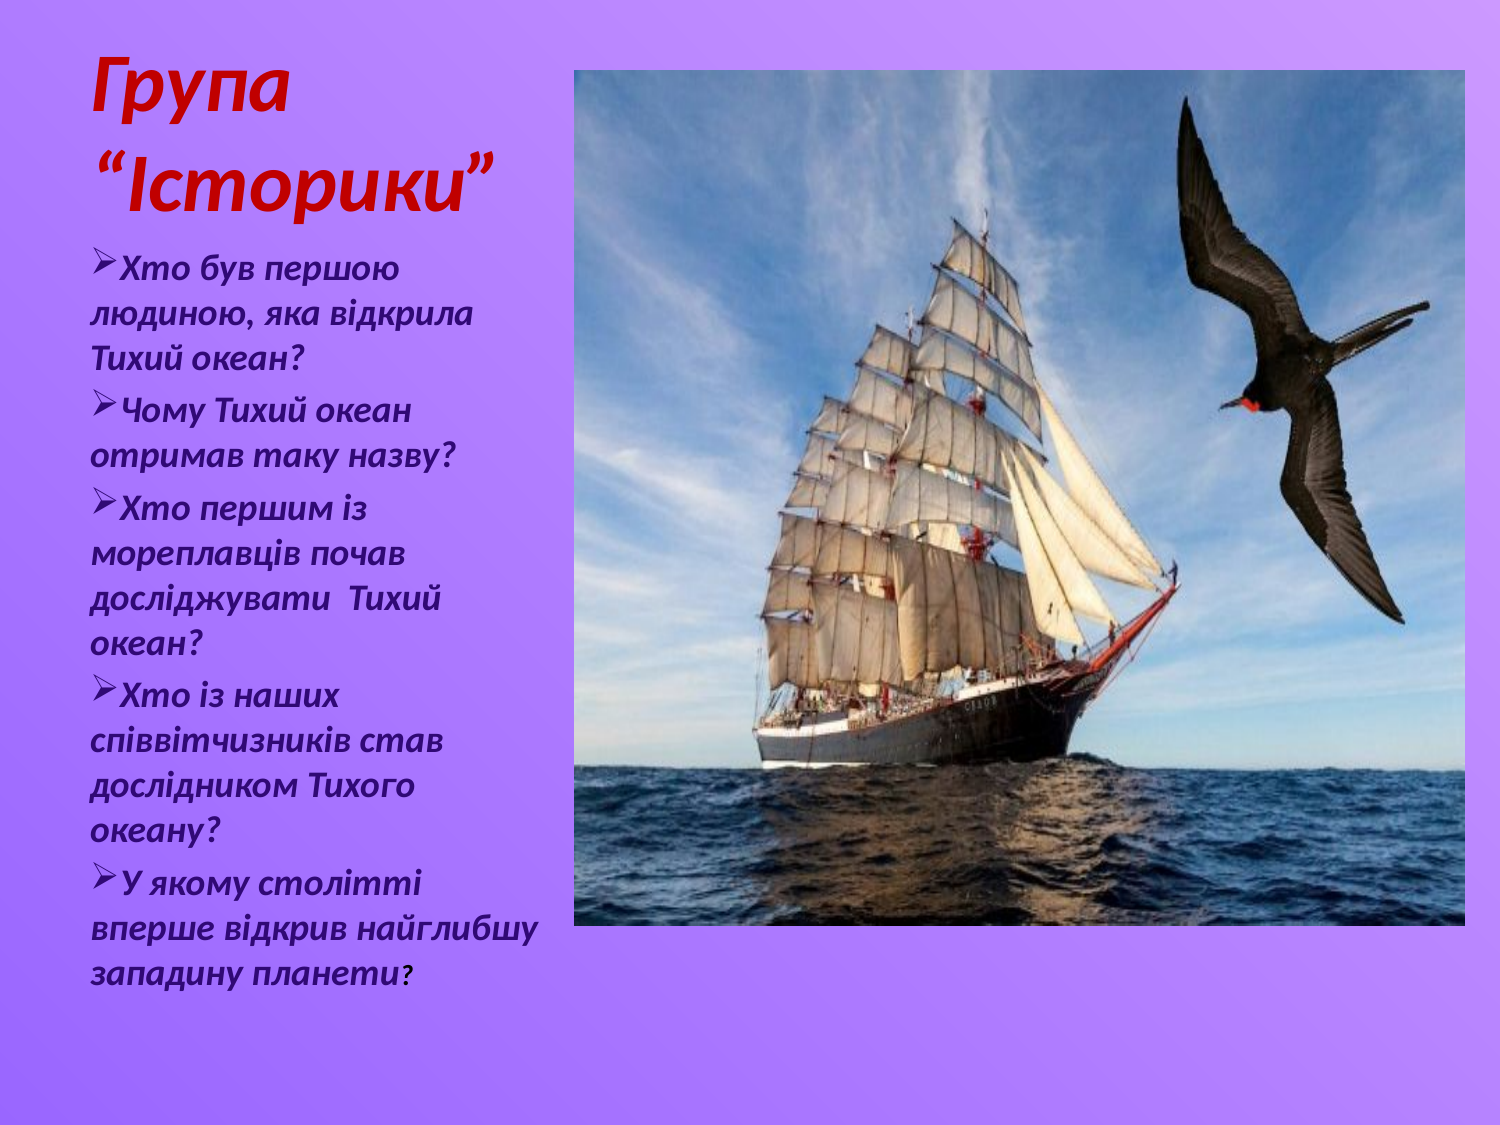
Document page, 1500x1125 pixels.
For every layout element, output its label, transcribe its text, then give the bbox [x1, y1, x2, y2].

list Хто був першою людиною, яка відкрила Тихий океан? Чому Тихий океан отримав таку назву? Хто першим із мореплавців почав досліджувати Тихий океан? Хто із наших співвітчизників став дослідником Тихого океану? У якому столітті вперше відкрив найглибшу западину планети? [74, 235, 569, 1006]
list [573, 70, 1466, 926]
title Група “Історики” [74, 44, 634, 235]
